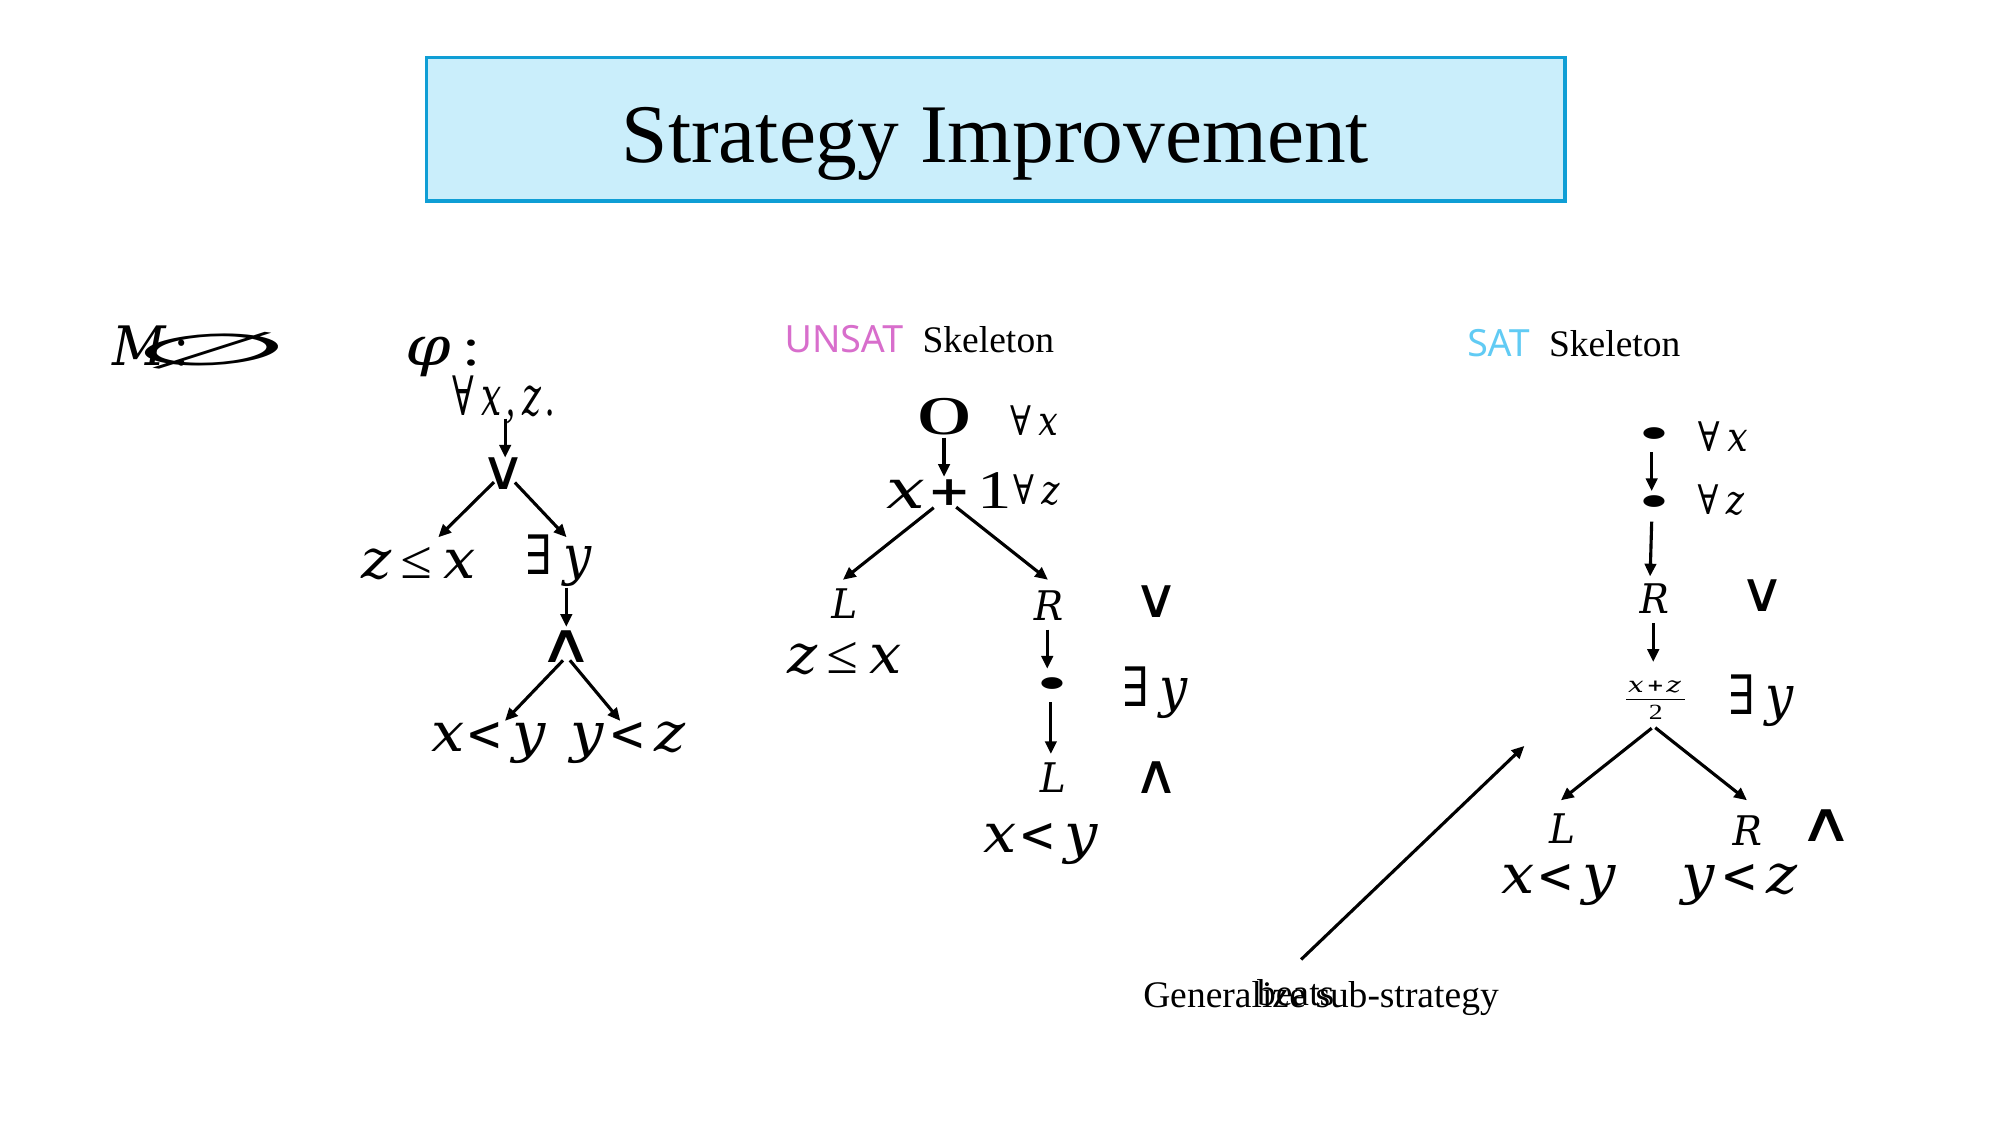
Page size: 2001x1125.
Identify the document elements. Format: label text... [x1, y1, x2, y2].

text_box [1560, 727, 1653, 801]
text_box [842, 507, 935, 581]
text_box Strategy Improvement [425, 56, 1567, 203]
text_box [1654, 727, 1748, 801]
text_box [1649, 521, 1653, 577]
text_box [1300, 745, 1525, 961]
text_box Generalize sub-strategy [1077, 962, 1565, 1022]
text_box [357, 367, 689, 765]
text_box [955, 506, 1049, 580]
